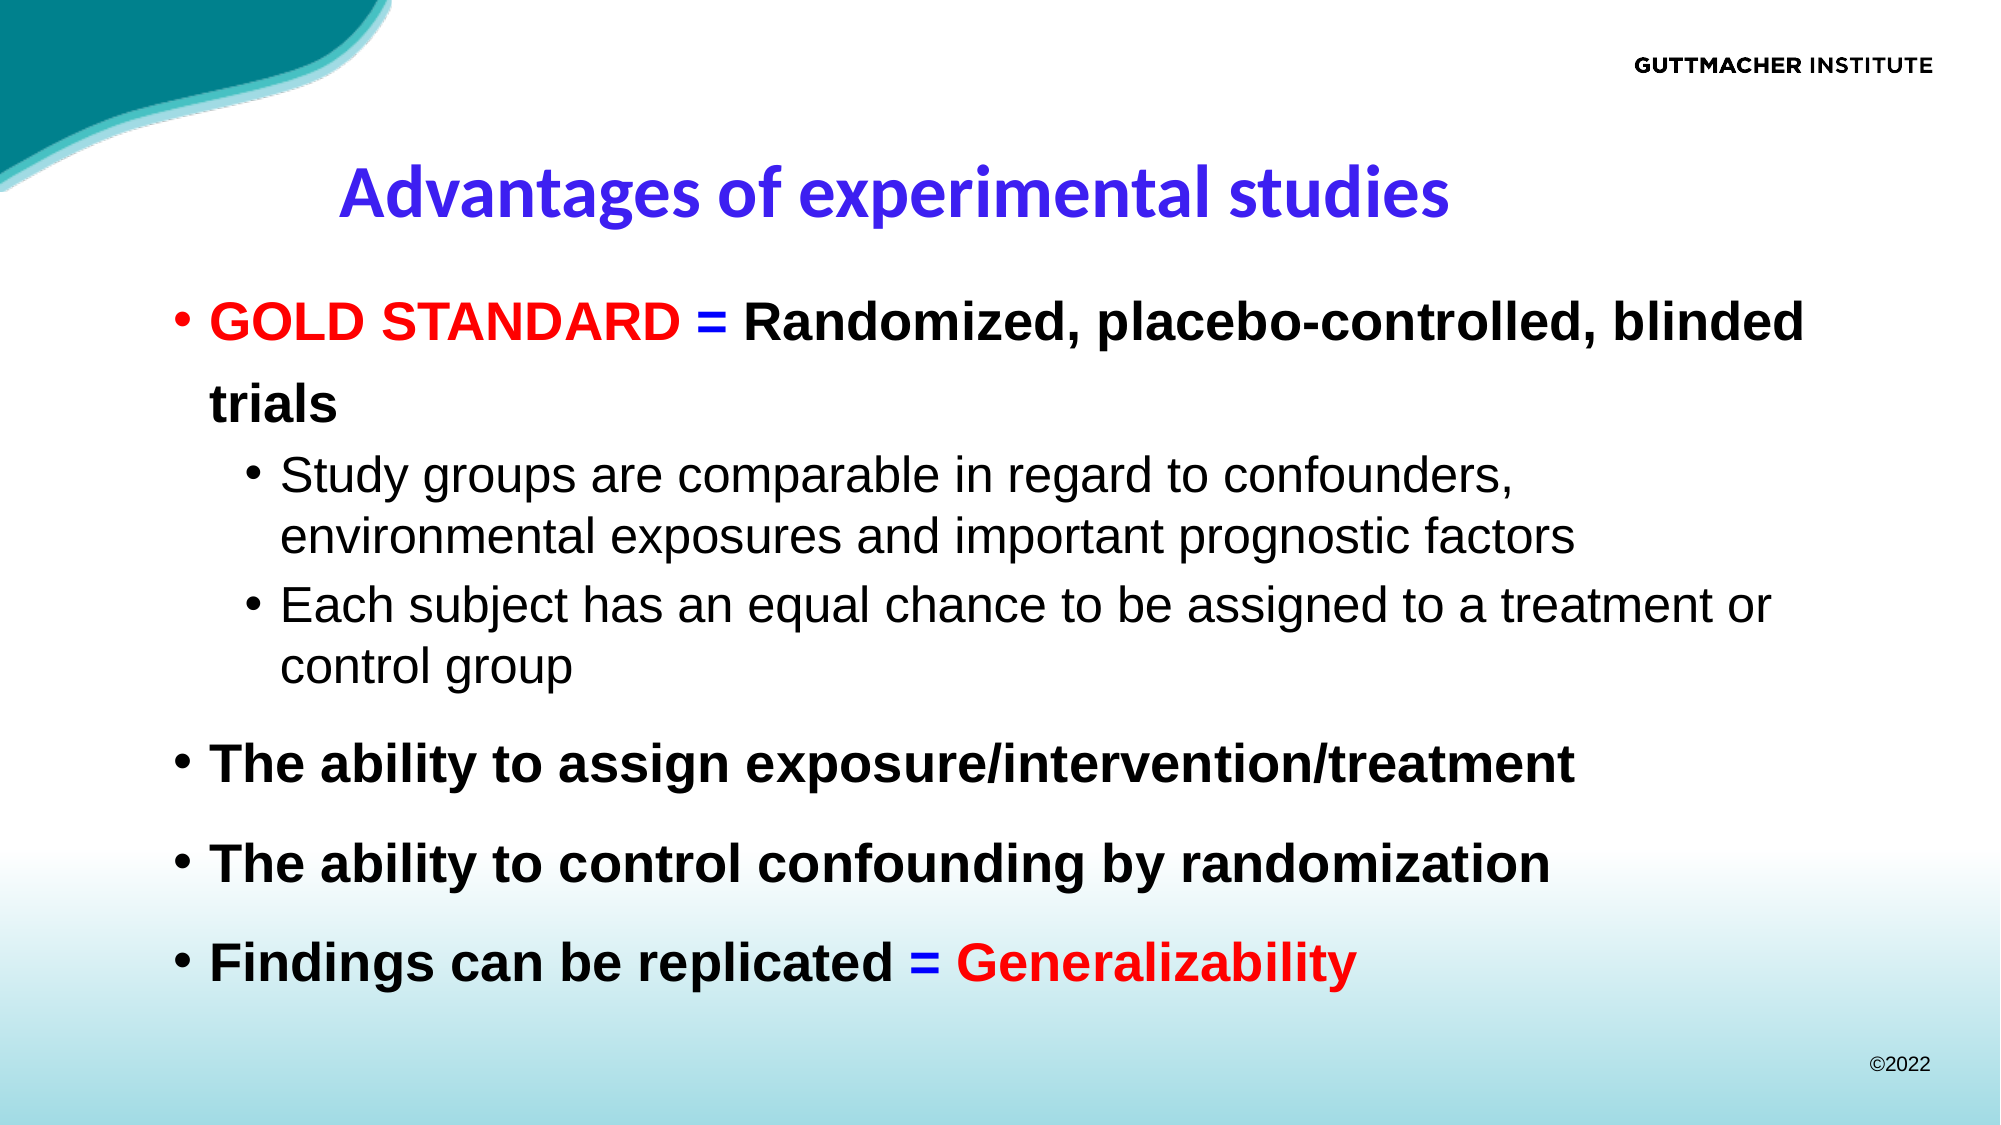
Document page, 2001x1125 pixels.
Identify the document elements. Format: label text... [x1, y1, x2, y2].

title Advantages of experimental studies [324, 135, 1531, 262]
list GOLD STANDARD = Randomized, placebo-controlled, blinded trials Study groups are comparable in regard to confounders, environmental exposures and important prognostic factors Each subject has an equal chance to be assigned to a treatment or control group The ability to assign exposure/intervention/treatment The ability to control confounding by randomization Findings can be replicated = Generalizability [159, 262, 1858, 1005]
picture [1631, 48, 1936, 81]
